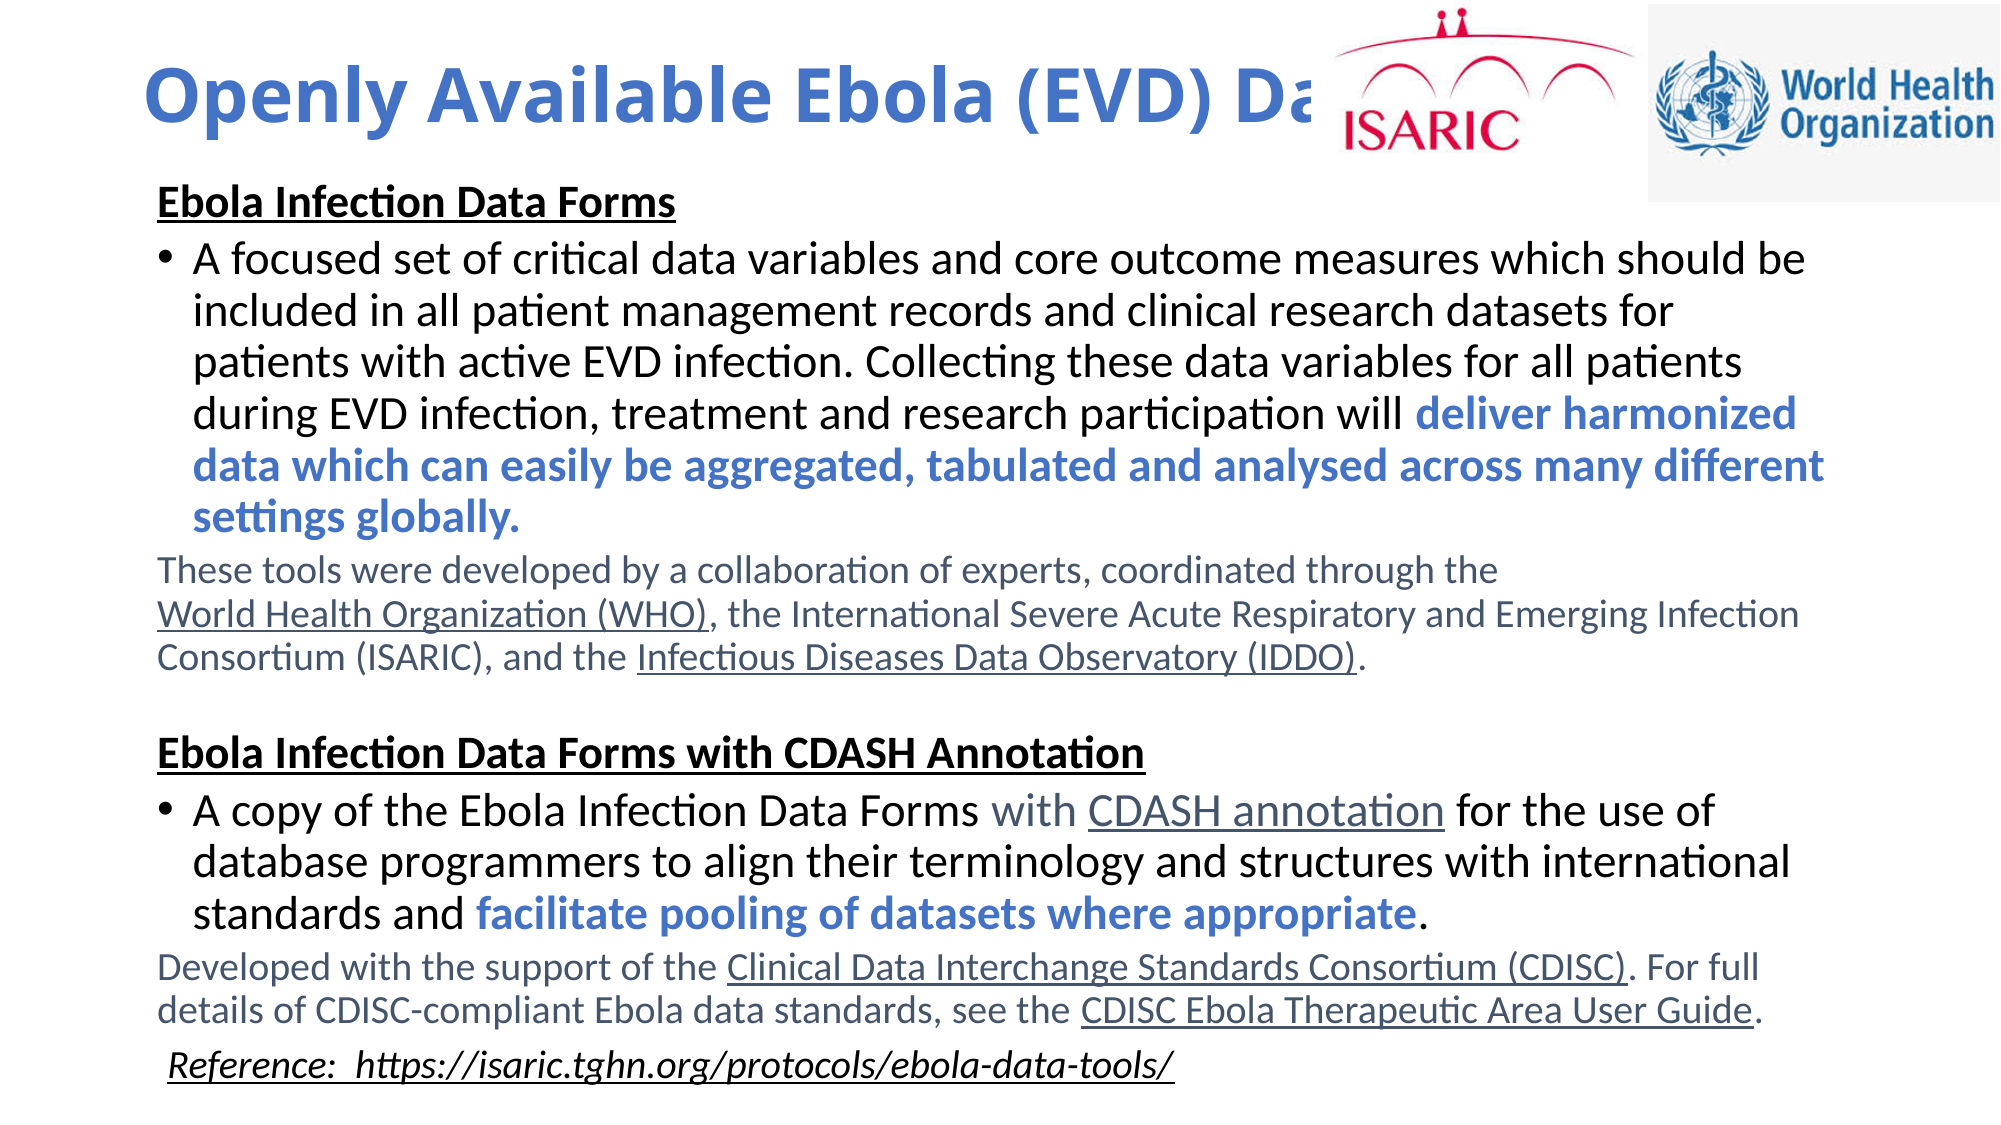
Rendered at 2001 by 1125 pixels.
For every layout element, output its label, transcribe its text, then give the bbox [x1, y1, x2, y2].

picture [1311, 0, 2000, 202]
title Openly Available Ebola (EVD) Data Tools [127, 52, 1311, 145]
list Ebola Infection Data Forms A focused set of critical data variables and core outcome measures which should be included in all patient management records and clinical research datasets for patients with active EVD infection. Collecting these data variables for all patients during EVD infection, treatment and research participation will deliver harmonized data which can easily be aggregated, tabulated and analysed across many different settings globally. These tools were developed by a collaboration of experts, coordinated through the World Health Organization (WHO), the International Severe Acute Respiratory and Emerging Infection Consortium (ISARIC), and the Infectious Diseases Data Observatory (IDDO). Ebola Infection Data Forms with CDASH Annotation A copy of the Ebola Infection Data Forms with CDASH annotation for the use of database programmers to align their terminology and structures with international standards and facilitate pooling of datasets where appropriate. Developed with the support of the Clinical Data Interchange Standards Consortium (CDISC). For full details of CDISC-compliant Ebola data standards, see the CDISC Ebola Therapeutic Area User Guide. Reference: https://isaric.tghn.org/protocols/ebola-data-tools/ [142, 169, 1853, 1125]
